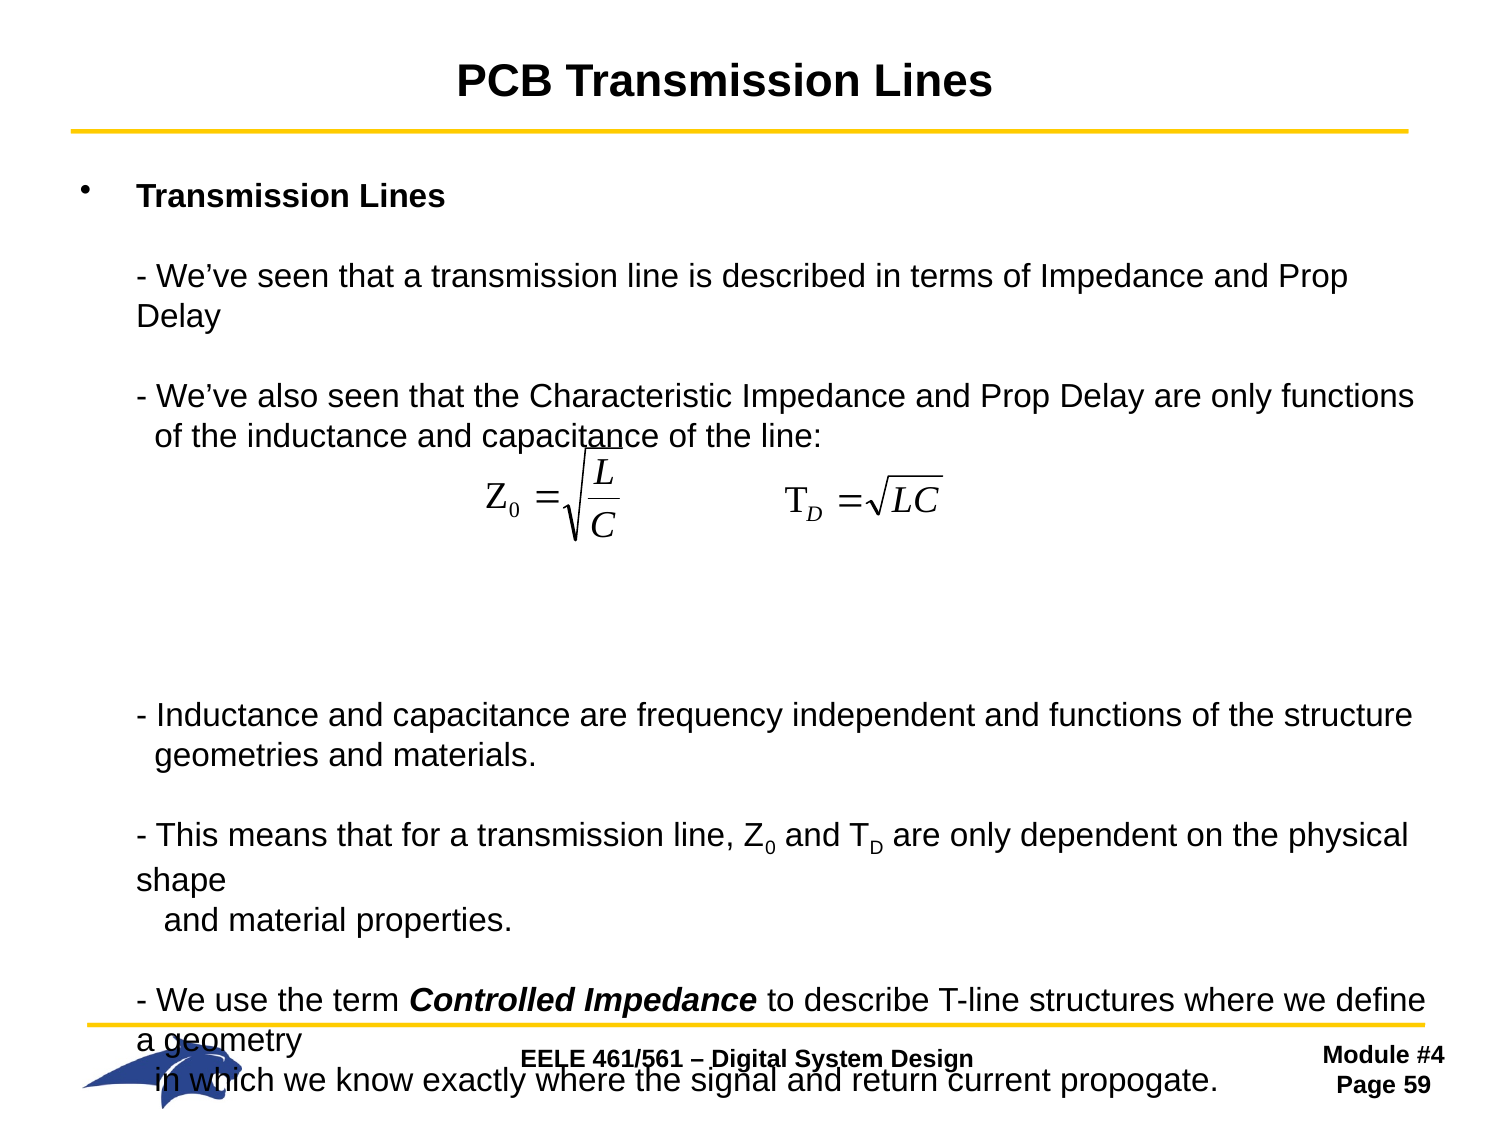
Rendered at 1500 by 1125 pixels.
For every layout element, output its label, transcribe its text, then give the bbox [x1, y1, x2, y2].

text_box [478, 438, 631, 550]
list Transmission Lines - We’ve seen that a transmission line is described in terms of Impedance and Prop Delay - We’ve also seen that the Characteristic Impedance and Prop Delay are only functions of the inductance and capacitance of the line: - Inductance and capacitance are frequency independent and functions of the structure geometries and materials. - This means that for a transmission line, Z0 and TD are only dependent on the physical shape and material properties. - We use the term Controlled Impedance to describe T-line structures where we define a geometry in which we know exactly where the signal and return current propogate. [64, 166, 1448, 1012]
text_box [779, 467, 951, 528]
picture [82, 1034, 242, 1109]
title PCB Transmission Lines [87, 37, 1363, 120]
